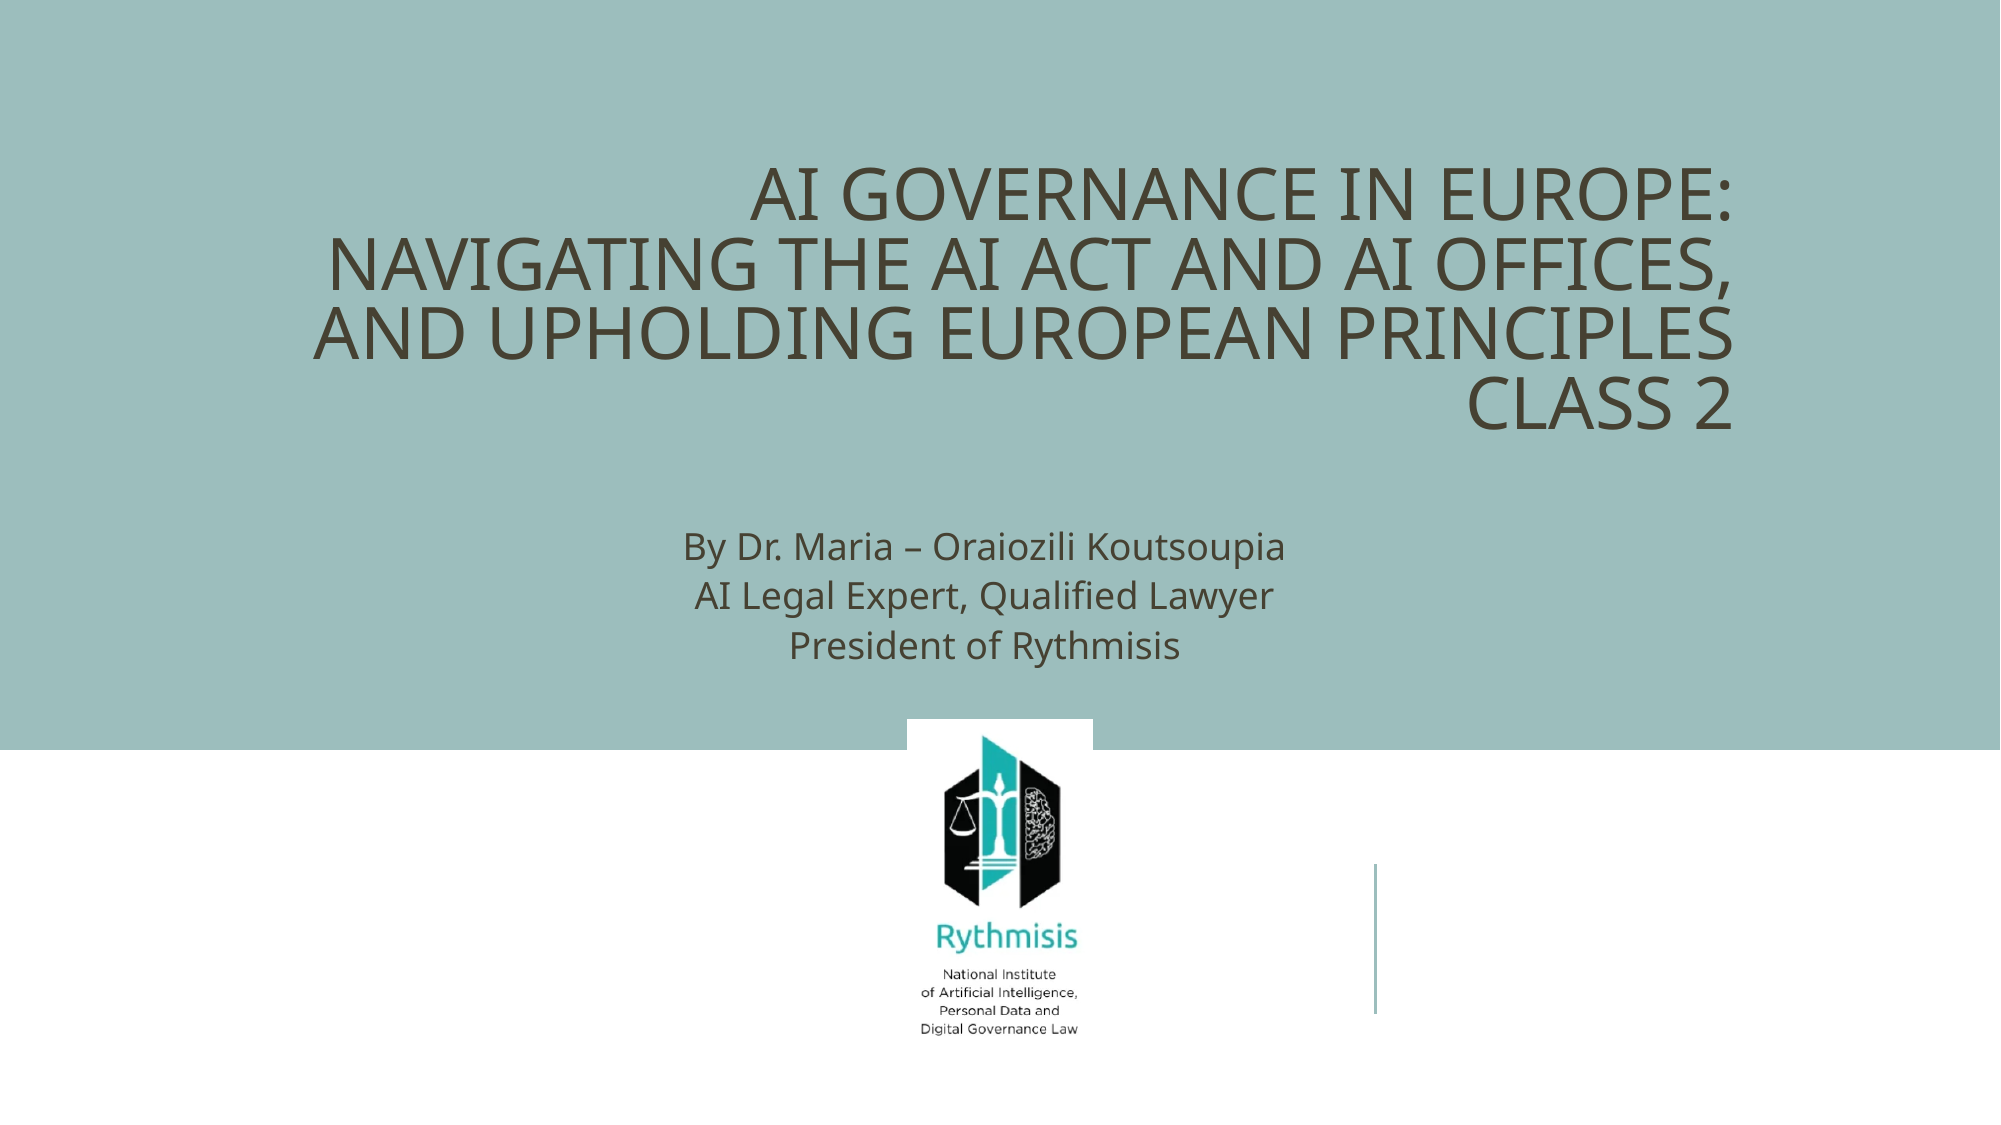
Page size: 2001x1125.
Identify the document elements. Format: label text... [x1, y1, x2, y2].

picture [906, 719, 1094, 1043]
title AI GOVERNANCE IN EUROPE: NAVIGATING THE AI ACT AND AI OFFICES, AND UPHOLDING EUROPEAN PRINCIPLES CLASS 2 [298, 147, 1750, 461]
subtitle By Dr. Maria – Oraiozili Koutsoupia AI Legal Expert, Qualified Lawyer President of Rythmisis [234, 483, 1735, 756]
